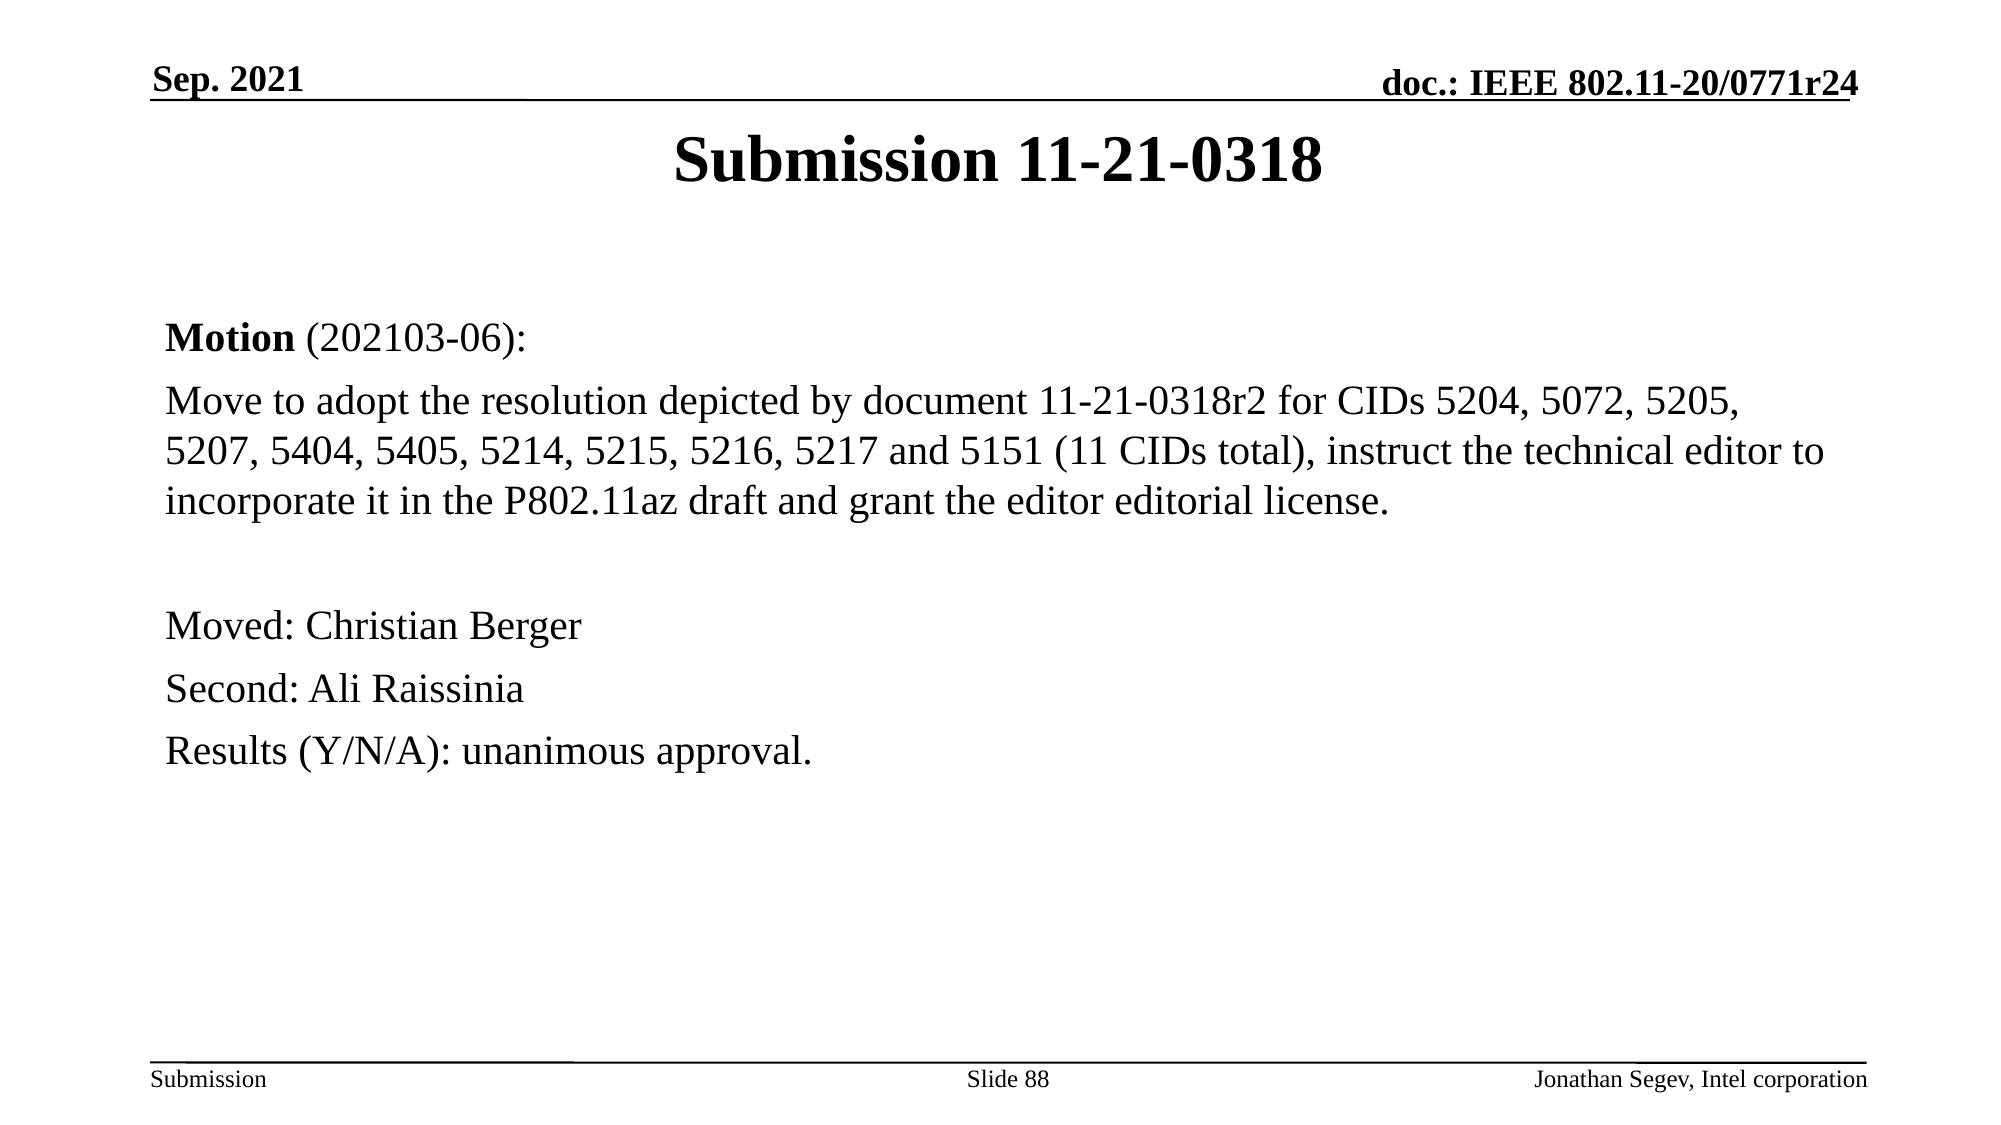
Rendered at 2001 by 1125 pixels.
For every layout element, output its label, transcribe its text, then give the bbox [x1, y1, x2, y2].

slide_number Slide 88 [950, 1061, 1067, 1123]
title Submission 11-21-0318 [149, 112, 1850, 197]
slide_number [152, 54, 563, 100]
footer Jonathan Segev, Intel corporation [1171, 1061, 1869, 1093]
list Motion (202103-06): Move to adopt the resolution depicted by document 11-21-0318r2 for CIDs 5204, 5072, 5205, 5207, 5404, 5405, 5214, 5215, 5216, 5217 and 5151 (11 CIDs total), instruct the technical editor to incorporate it in the P802.11az draft and grant the editor editorial license. Moved: Christian Berger Second: Ali Raissinia Results (Y/N/A): unanimous approval. [149, 302, 1850, 1000]
